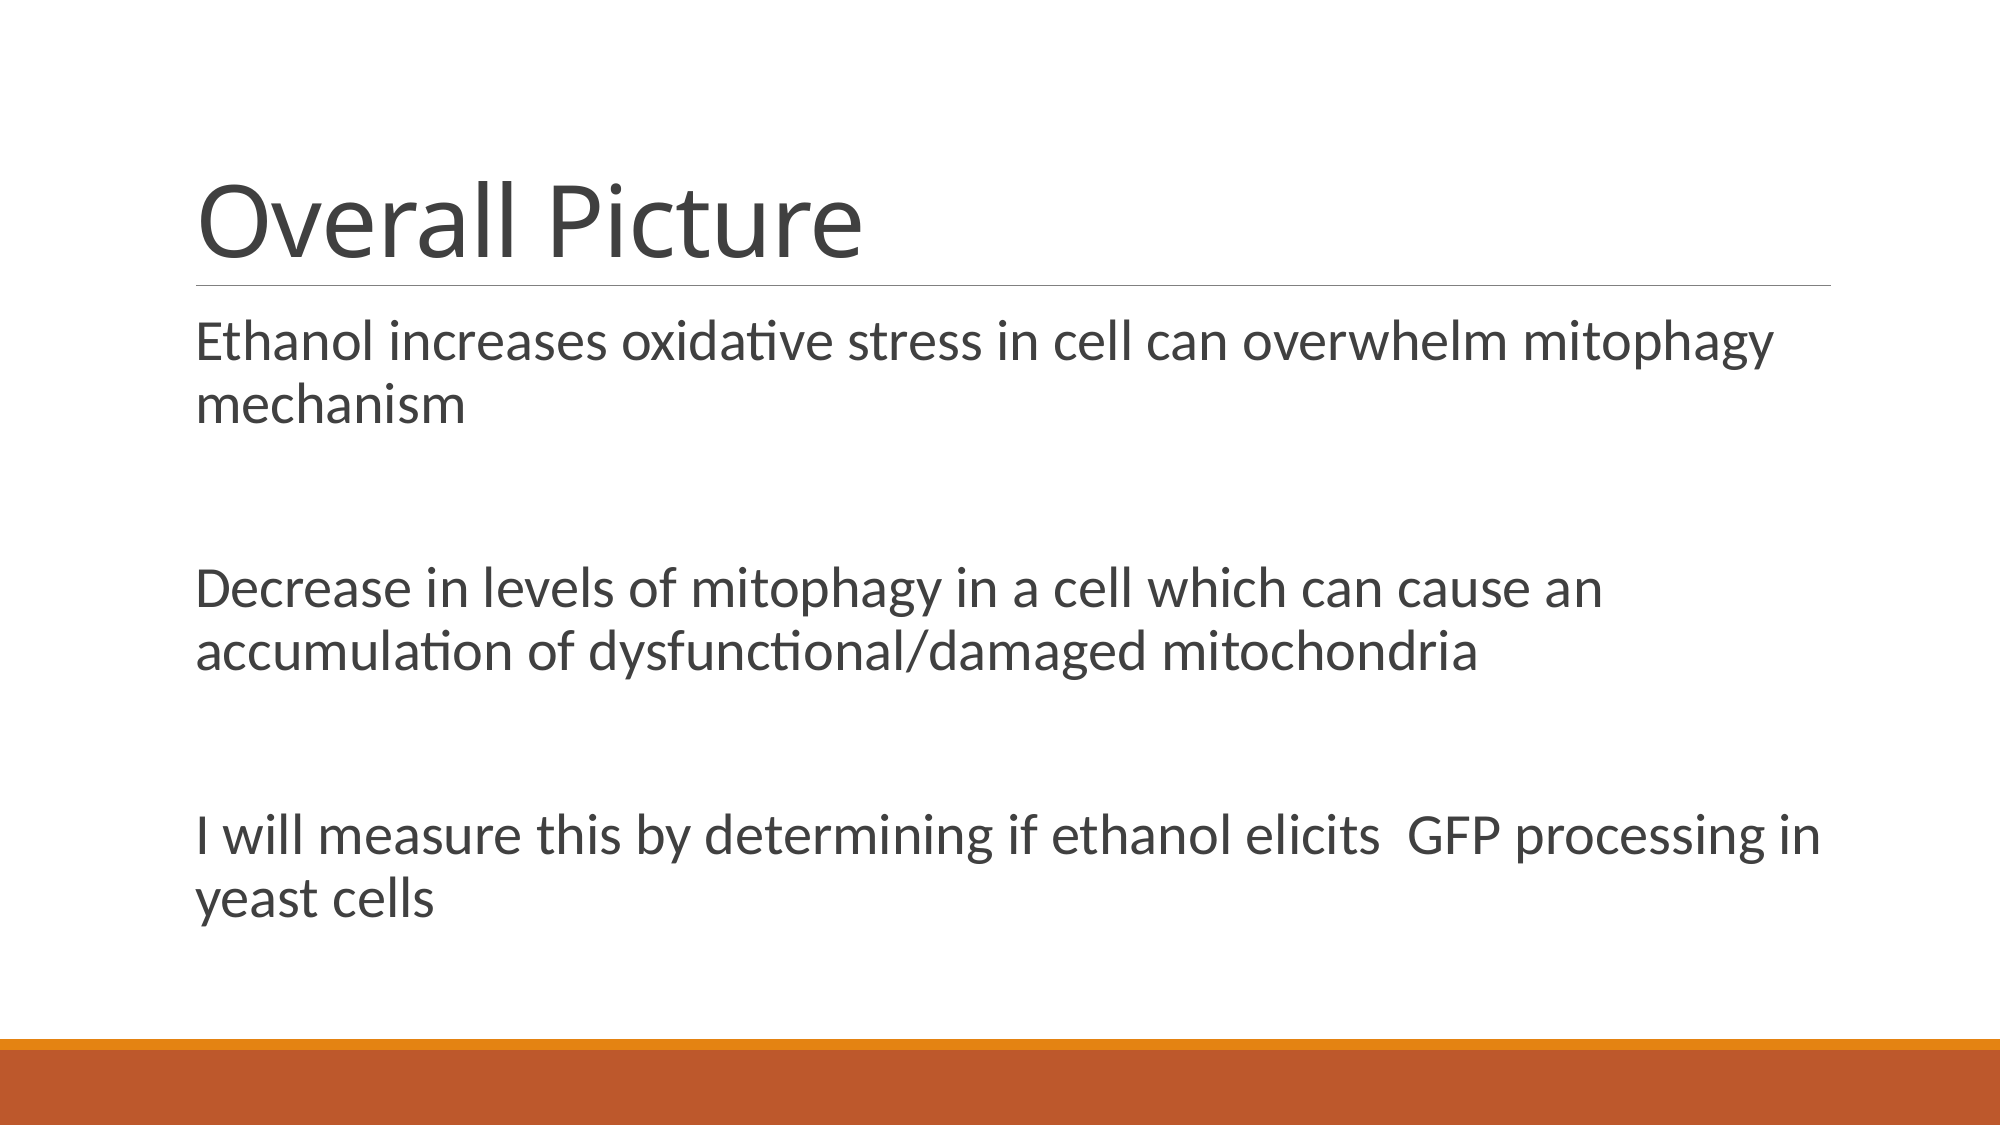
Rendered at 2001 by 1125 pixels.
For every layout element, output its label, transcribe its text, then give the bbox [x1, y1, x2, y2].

title Overall Picture [180, 47, 1830, 285]
list Ethanol increases oxidative stress in cell can overwhelm mitophagy mechanism Decrease in levels of mitophagy in a cell which can cause an accumulation of dysfunctional/damaged mitochondria I will measure this by determining if ethanol elicits GFP processing in yeast cells [180, 302, 1830, 963]
